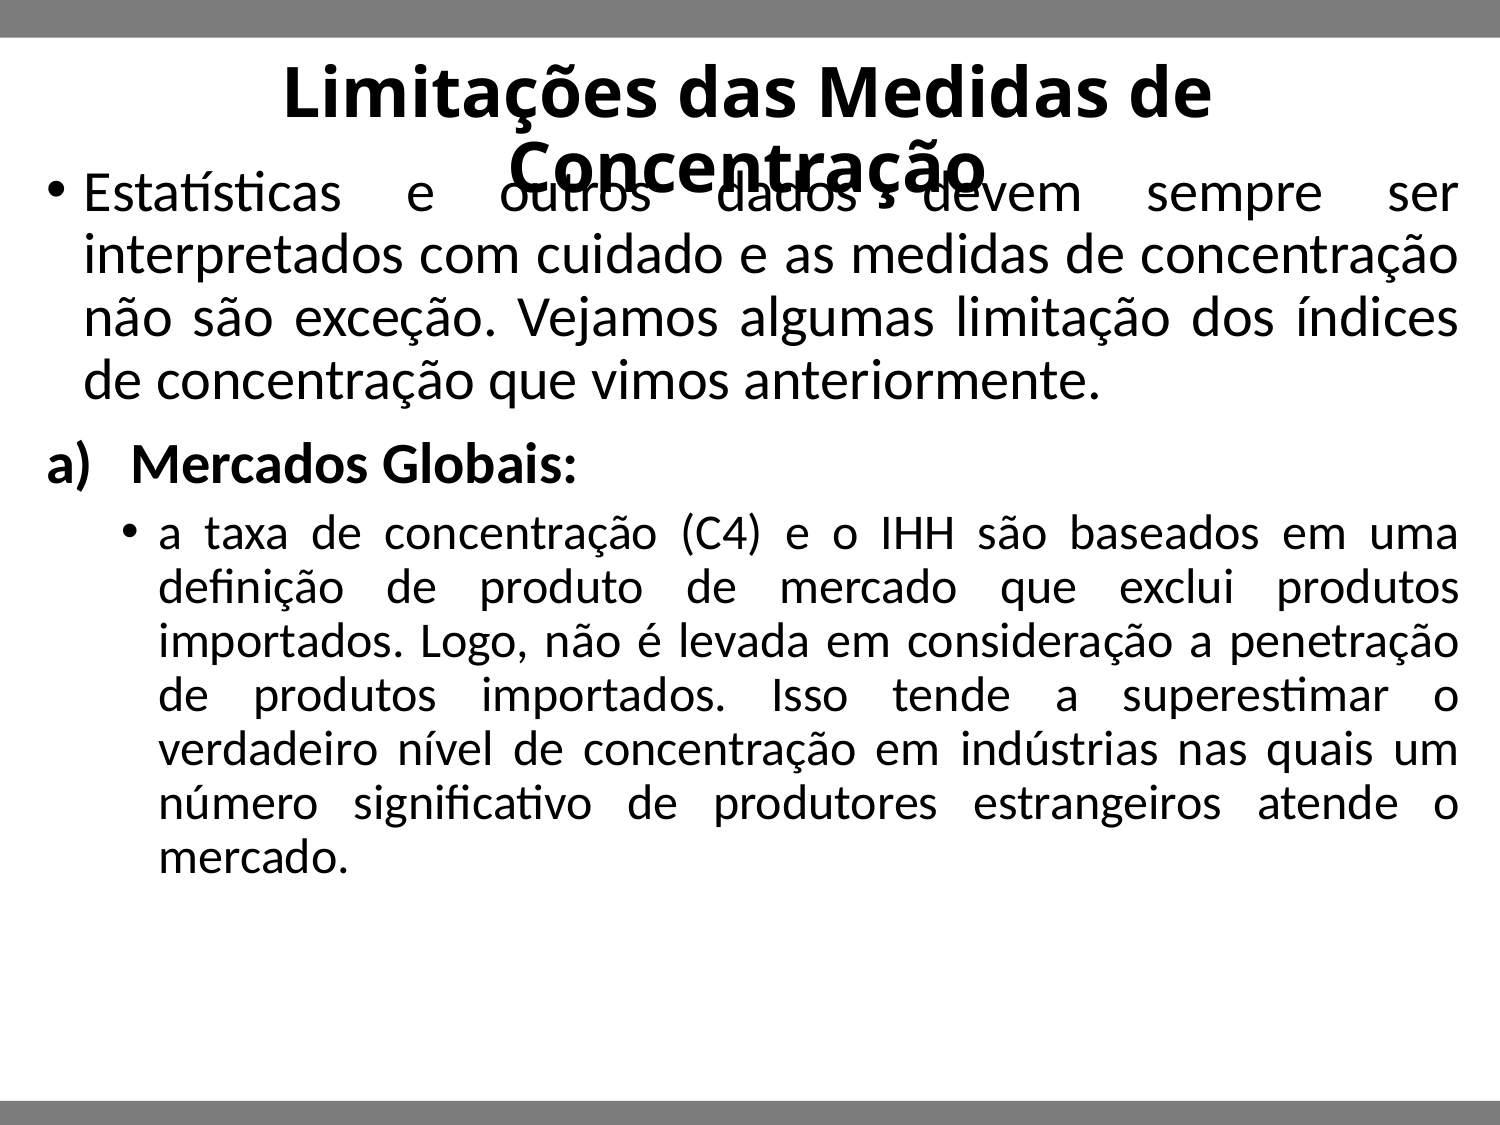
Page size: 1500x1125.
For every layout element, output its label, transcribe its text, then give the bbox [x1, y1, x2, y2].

list Estatísticas e outros dados devem sempre ser interpretados com cuidado e as medidas de concentração não são exceção. Vejamos algumas limitação dos índices de concentração que vimos anteriormente. Mercados Globais: a taxa de concentração (C4) e o IHH são baseados em uma definição de produto de mercado que exclui produtos importados. Logo, não é levada em consideração a penetração de produtos importados. Isso tende a superestimar o verdadeiro nível de concentração em indústrias nas quais um número significativo de produtores estrangeiros atende o mercado. [31, 153, 1476, 979]
title Limitações das Medidas de Concentração [53, 50, 1442, 153]
